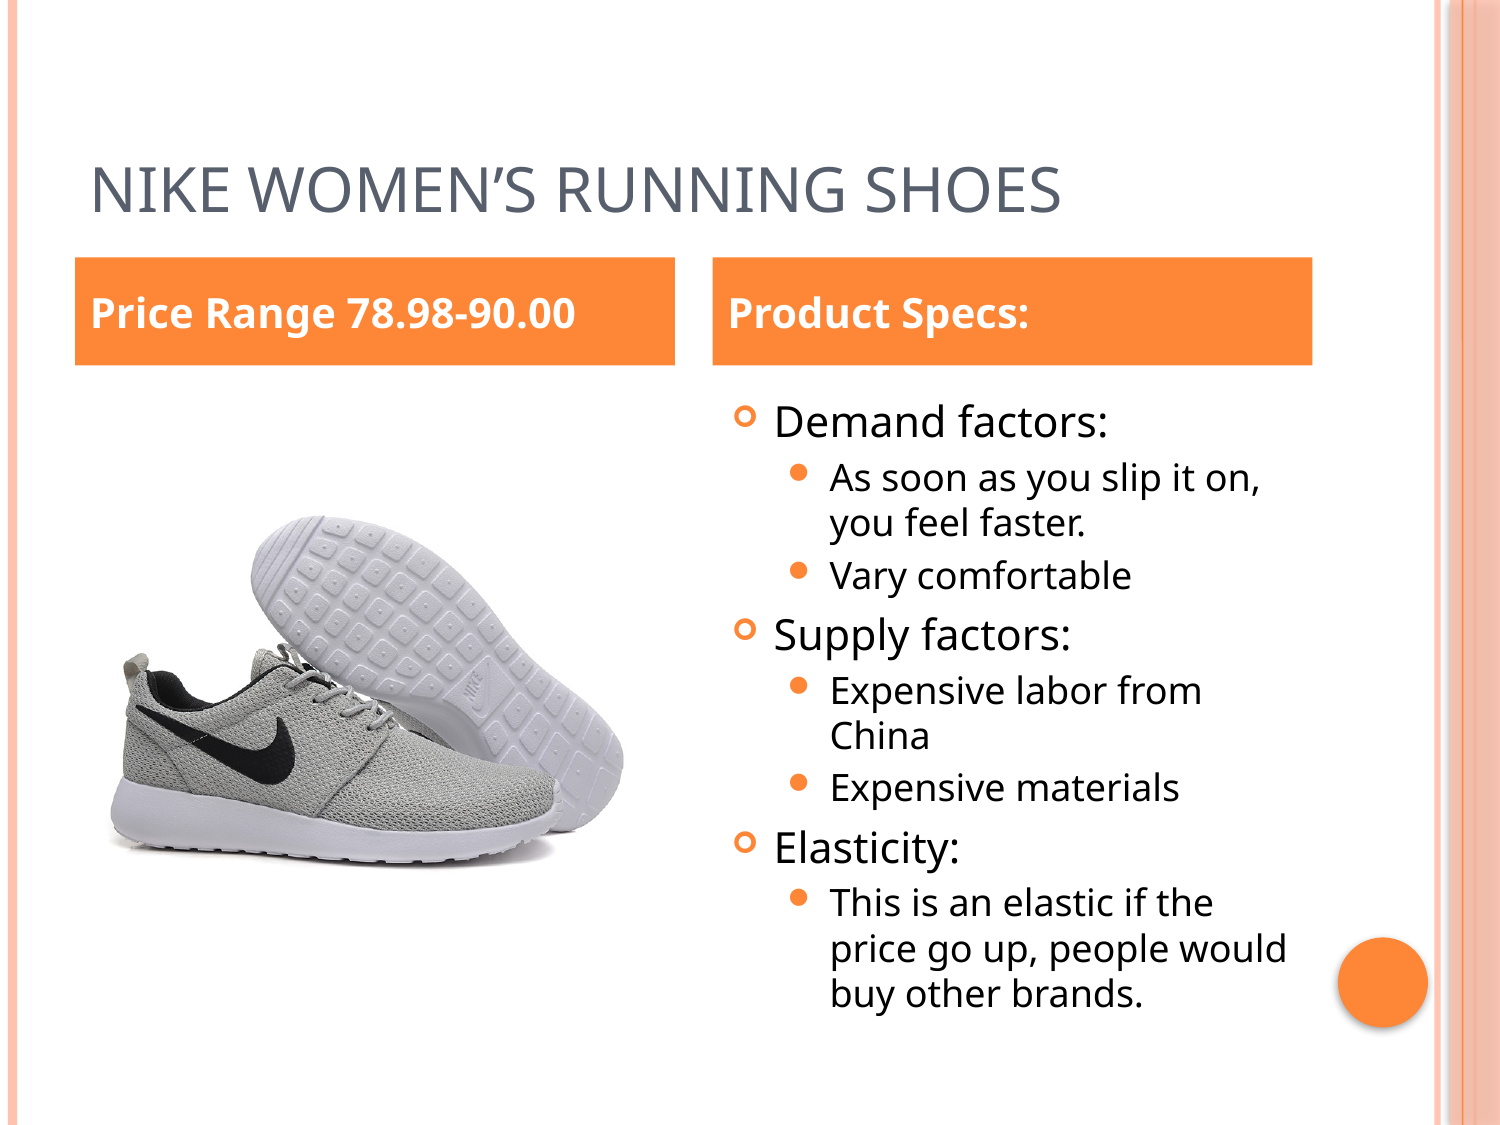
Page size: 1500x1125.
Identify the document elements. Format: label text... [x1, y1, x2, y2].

list Demand factors: As soon as you slip it on, you feel faster. Vary comfortable Supply factors: Expensive labor from China Expensive materials Elasticity: This is an elastic if the price go up, people would buy other brands. [717, 387, 1318, 1025]
title Nike Women’s Running Shoes [75, 44, 1313, 233]
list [61, 496, 663, 892]
list Product Specs: [712, 257, 1313, 366]
list Price Range 78.98-90.00 [75, 257, 675, 366]
